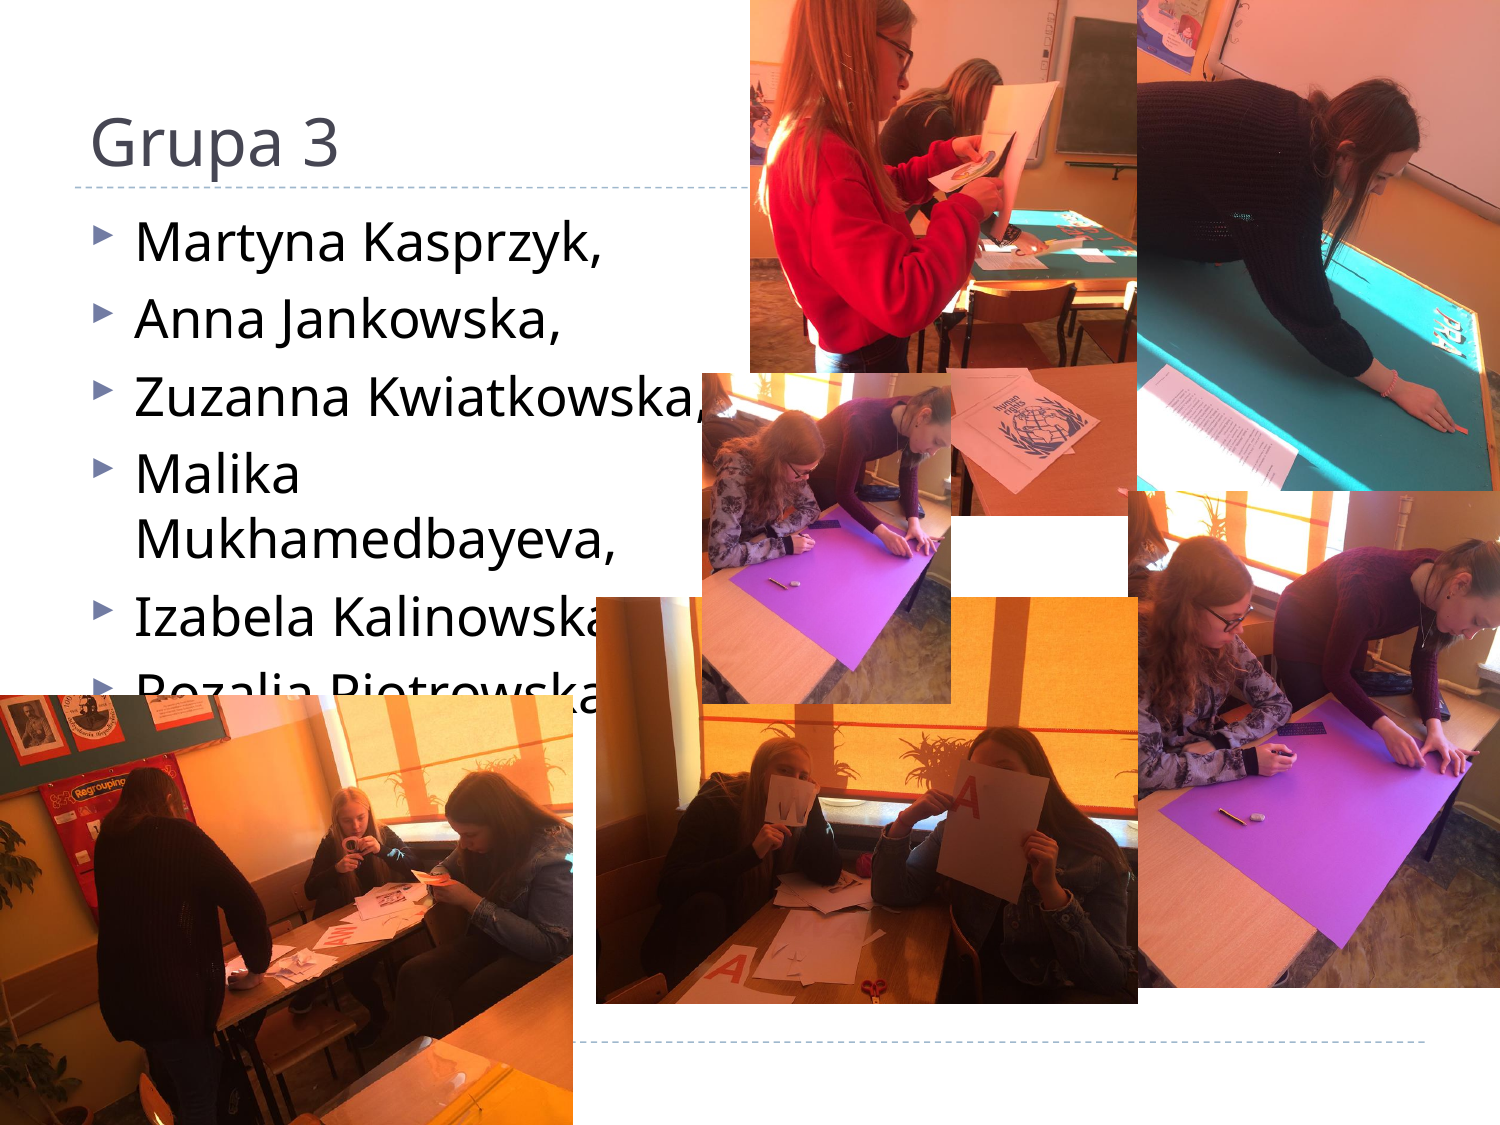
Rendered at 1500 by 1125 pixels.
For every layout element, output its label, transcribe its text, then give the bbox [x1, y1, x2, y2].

title Grupa 3 [75, 37, 743, 188]
picture [596, 0, 1500, 1005]
list Martyna Kasprzyk, Anna Jankowska, Zuzanna Kwiatkowska, Malika Mukhamedbayeva, Izabela Kalinowska, Rozalia Piotrowska. [75, 200, 738, 1010]
picture [0, 695, 573, 1125]
